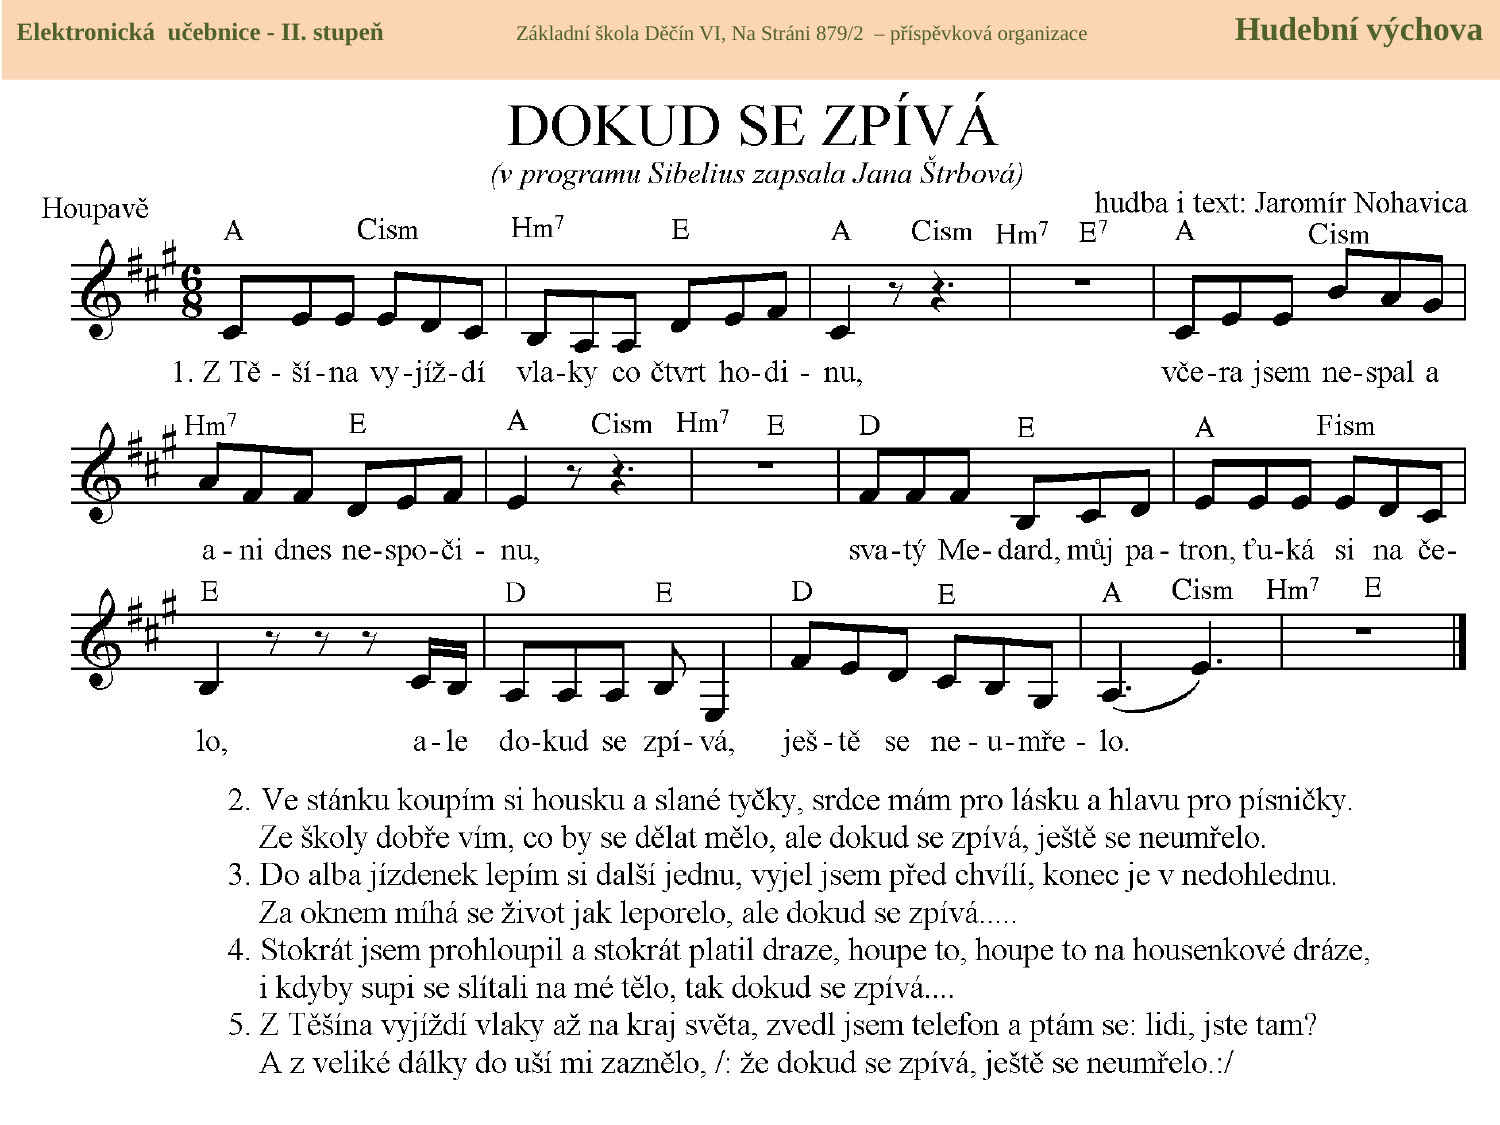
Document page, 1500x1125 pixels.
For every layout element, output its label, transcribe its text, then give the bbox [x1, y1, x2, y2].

picture [31, 81, 1473, 1087]
text_box Elektronická učebnice - II. stupeň Základní škola Děčín VI, Na Stráni 879/2 – příspěvková organizace hudební výchova [1, 0, 1500, 80]
